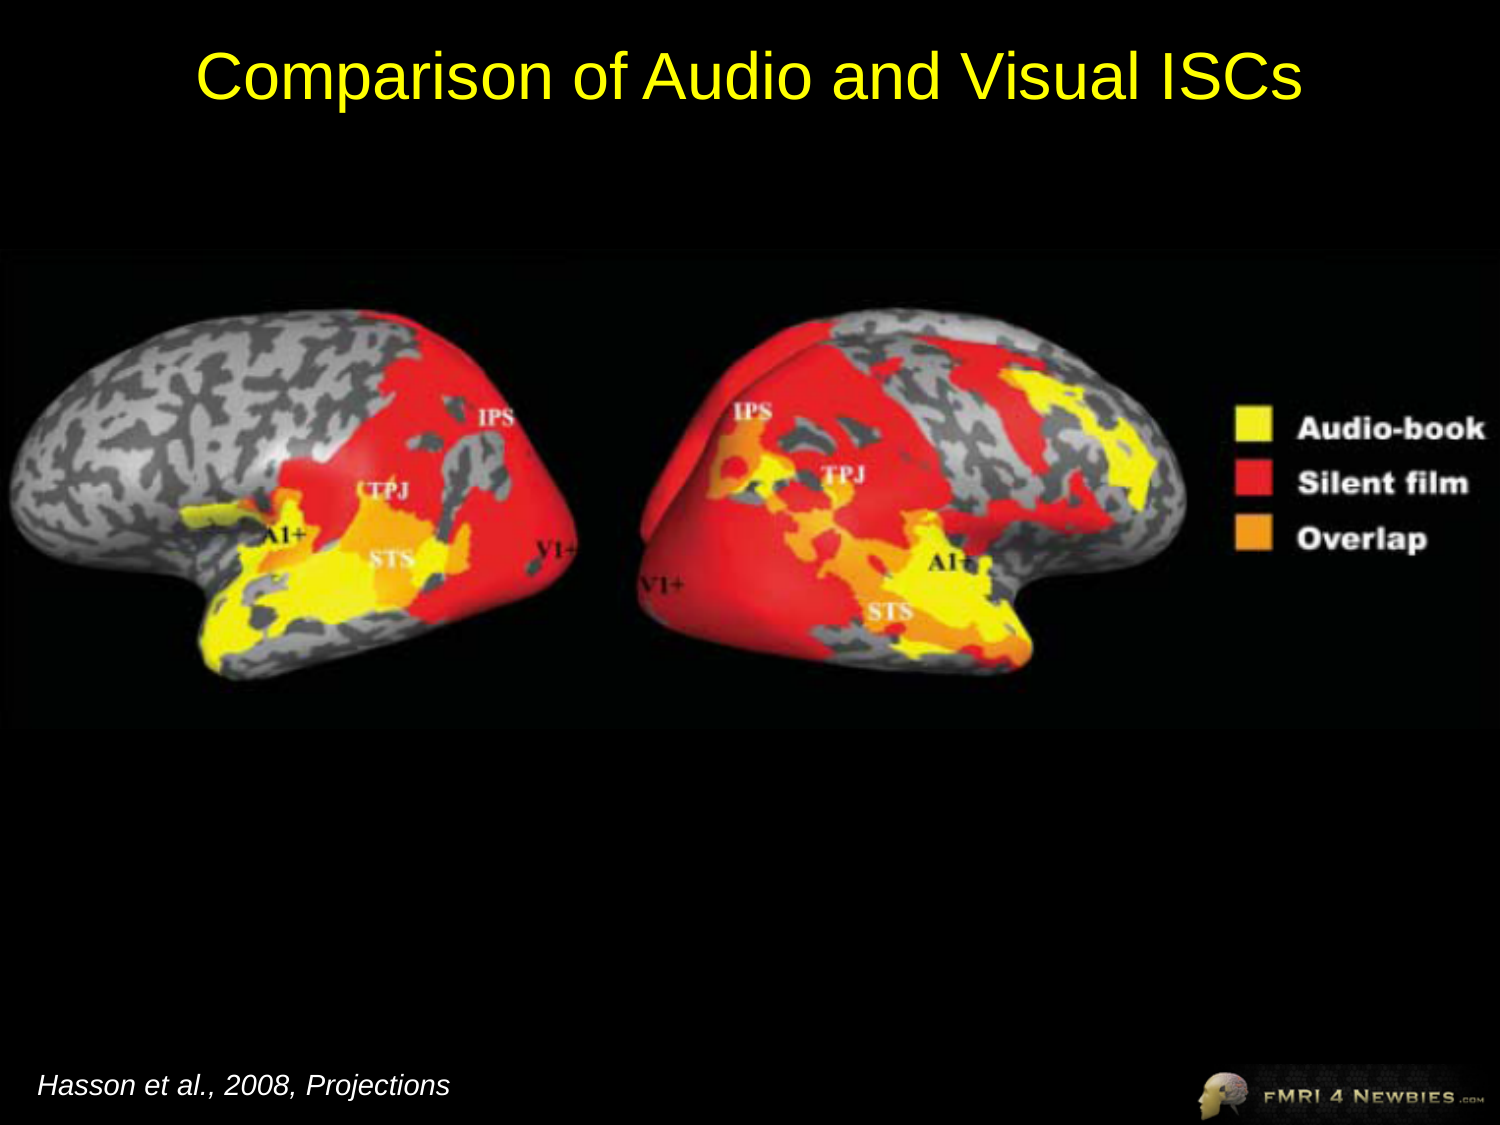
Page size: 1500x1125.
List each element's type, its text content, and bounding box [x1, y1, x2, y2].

picture [1180, 1064, 1500, 1125]
text_box Hasson et al., 2008, Projections [22, 1058, 467, 1109]
picture [0, 248, 1500, 730]
title Comparison of Audio and Visual ISCs [112, 24, 1388, 121]
